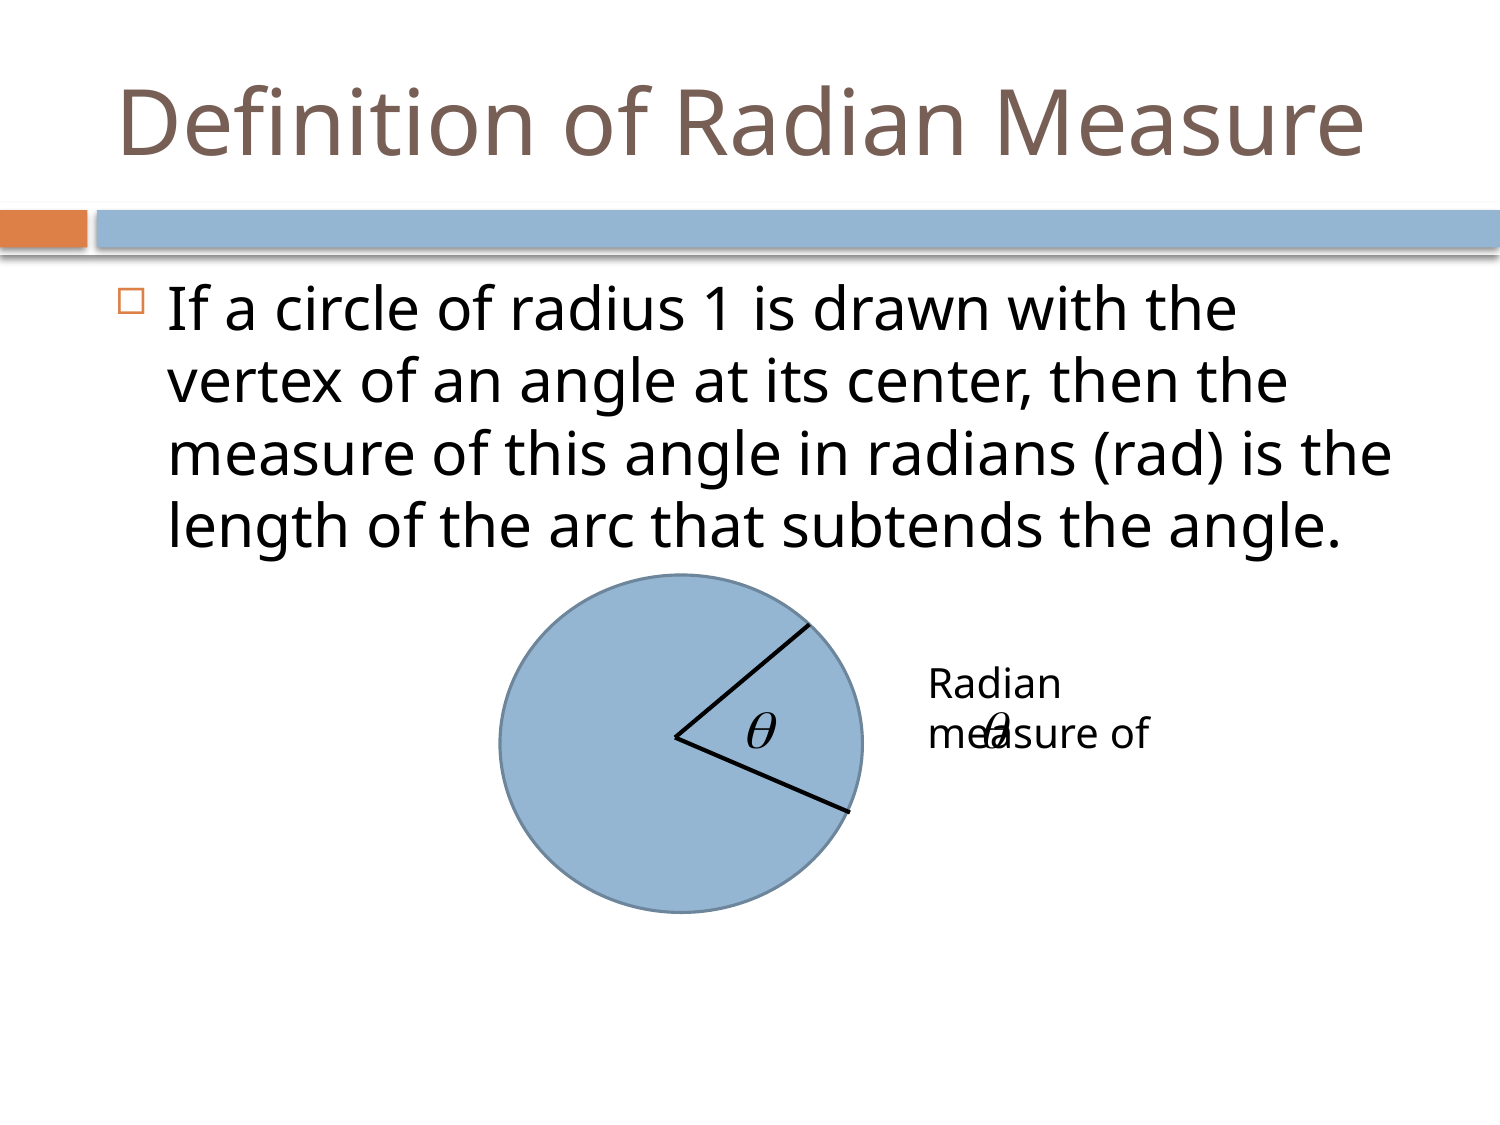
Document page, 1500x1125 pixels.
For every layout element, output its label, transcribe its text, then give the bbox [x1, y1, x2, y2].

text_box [674, 624, 810, 737]
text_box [974, 699, 1020, 763]
list If a circle of radius 1 is drawn with the vertex of an angle at its center, then the measure of this angle in radians (rad) is the length of the arc that subtends the angle. [100, 262, 1438, 1000]
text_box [737, 699, 788, 763]
text_box Radian measure of [912, 649, 1250, 765]
title Definition of Radian Measure [100, 37, 1438, 200]
text_box [498, 573, 865, 915]
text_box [674, 737, 851, 813]
